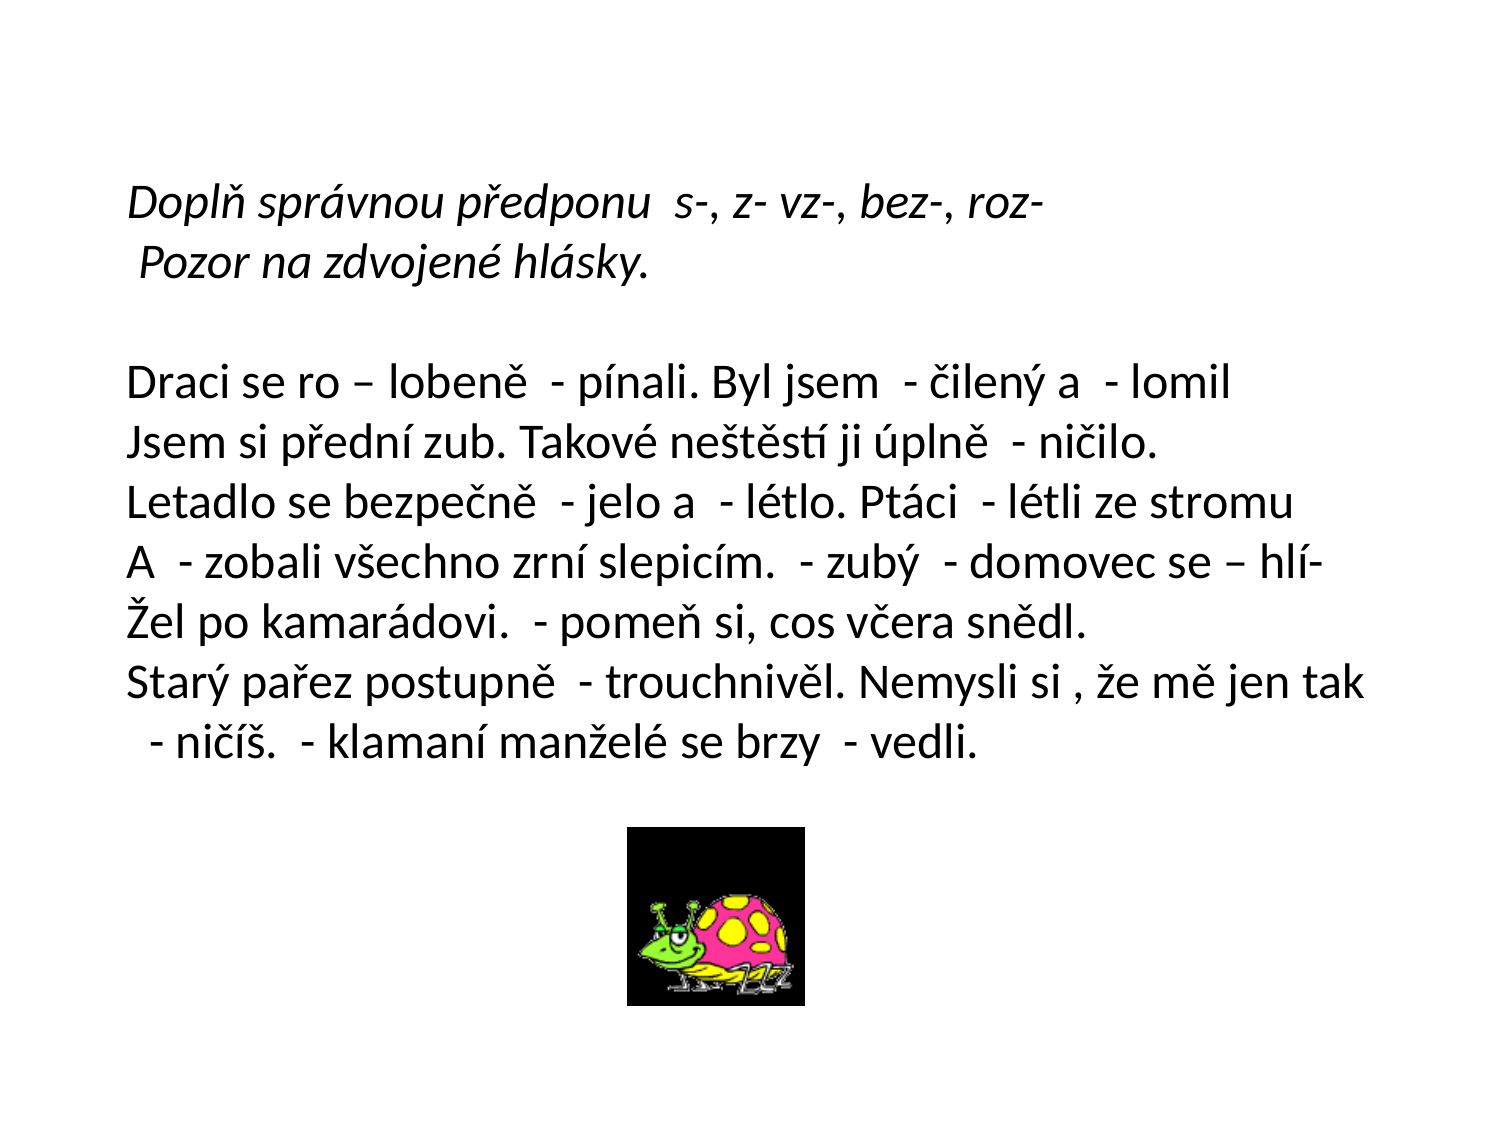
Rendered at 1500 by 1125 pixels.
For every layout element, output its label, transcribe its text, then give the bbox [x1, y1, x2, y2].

picture [627, 826, 805, 1006]
text_box Doplň správnou předponu s-, z- vz-, bez-, roz- Pozor na zdvojené hlásky. Draci se ro – lobeně - pínali. Byl jsem - čilený a - lomil Jsem si přední zub. Takové neštěstí ji úplně - ničilo. Letadlo se bezpečně - jelo a - létlo. Ptáci - létli ze stromu A - zobali všechno zrní slepicím. - zubý - domovec se – hlí- Žel po kamarádovi. - pomeň si, cos včera snědl. Starý pařez postupně - trouchnivěl. Nemysli si , že mě jen tak - ničíš. - klamaní manželé se brzy - vedli. [112, 160, 1497, 836]
